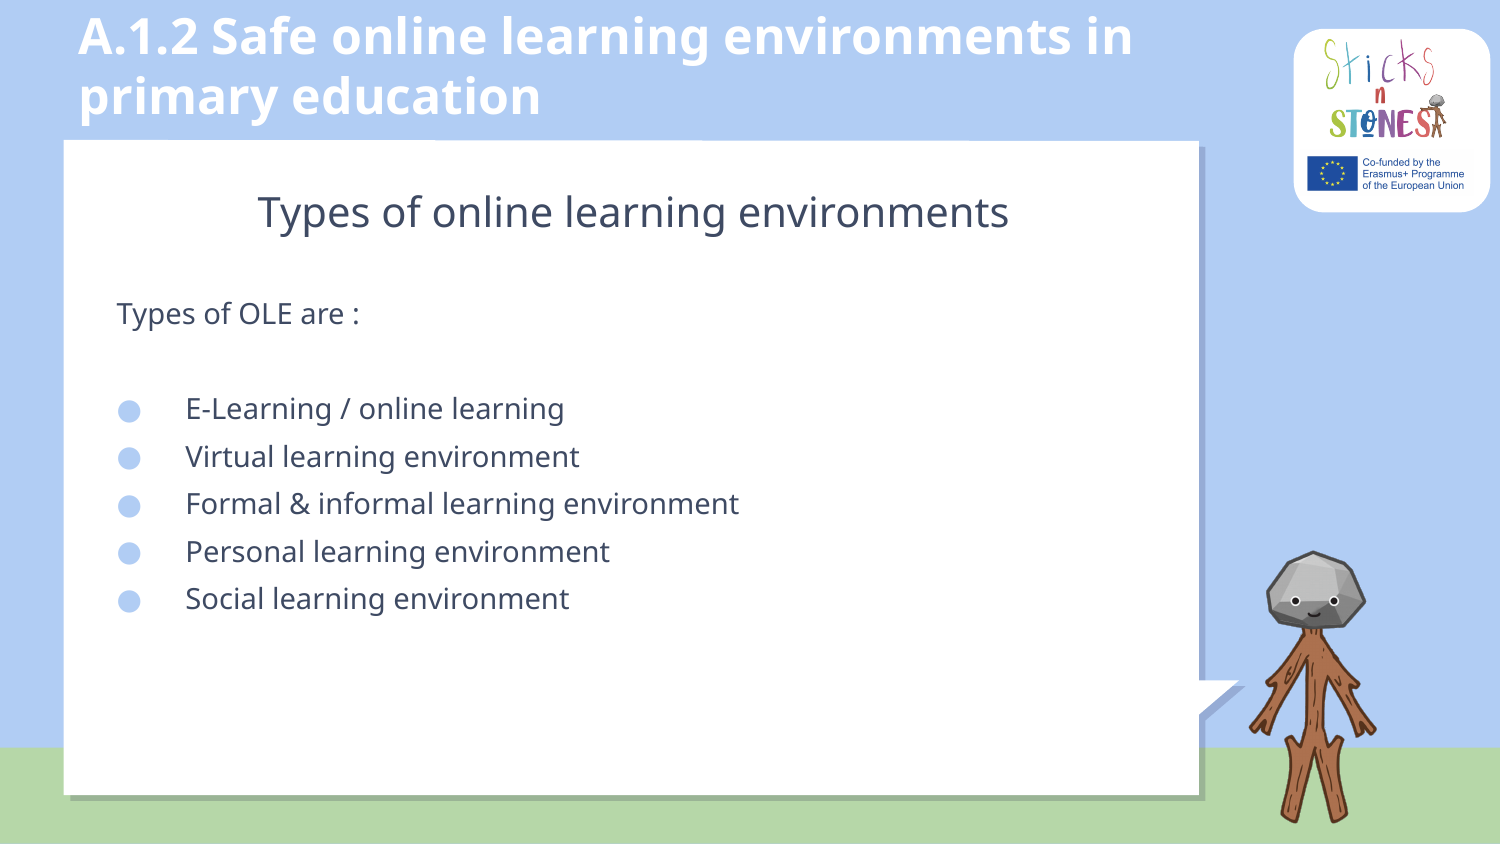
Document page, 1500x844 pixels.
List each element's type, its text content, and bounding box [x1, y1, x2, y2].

picture [1117, 498, 1500, 844]
title A.1.2 Safe online learning environments in primary education [63, 0, 1200, 140]
picture [1300, 149, 1474, 196]
list Types of online learning environments Types of OLE are : E-Learning / online learning Virtual learning environment Formal & informal learning environment Personal learning environment Social learning environment [95, 170, 1166, 769]
picture [1323, 38, 1448, 139]
